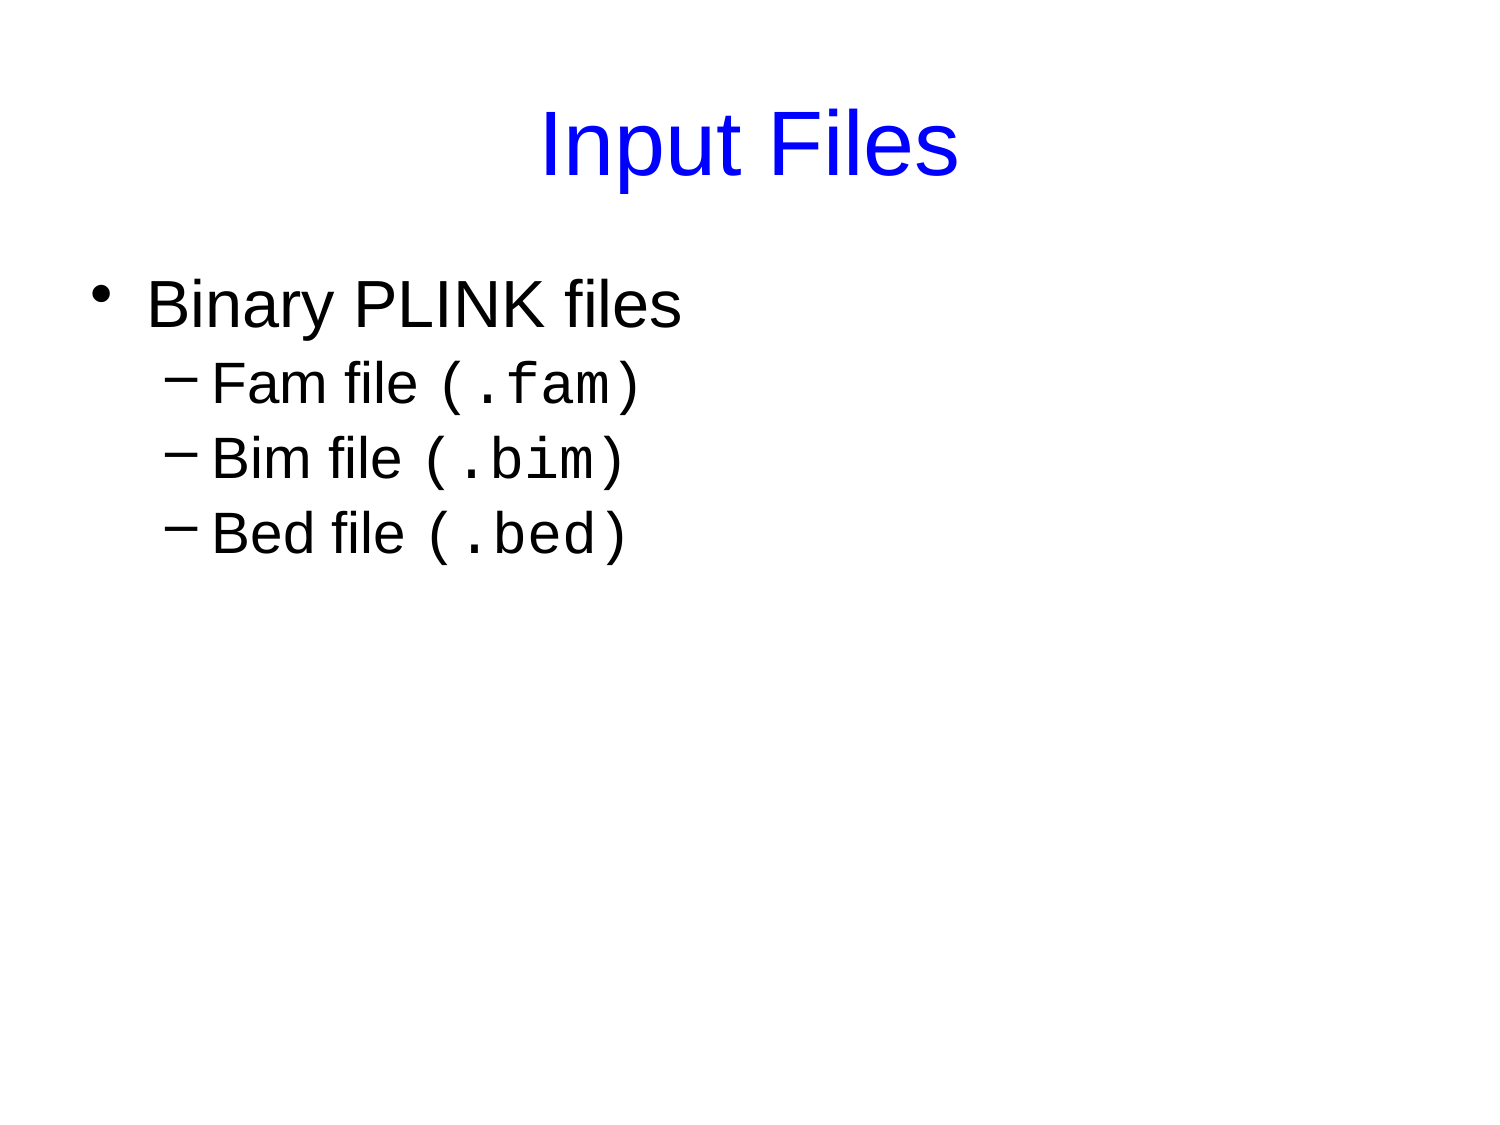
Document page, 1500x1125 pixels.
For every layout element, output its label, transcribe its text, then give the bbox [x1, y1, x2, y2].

list Binary PLINK files Fam file (.fam) Bim file (.bim) Bed file (.bed) [74, 262, 1426, 1006]
title Input Files [74, 44, 1426, 233]
